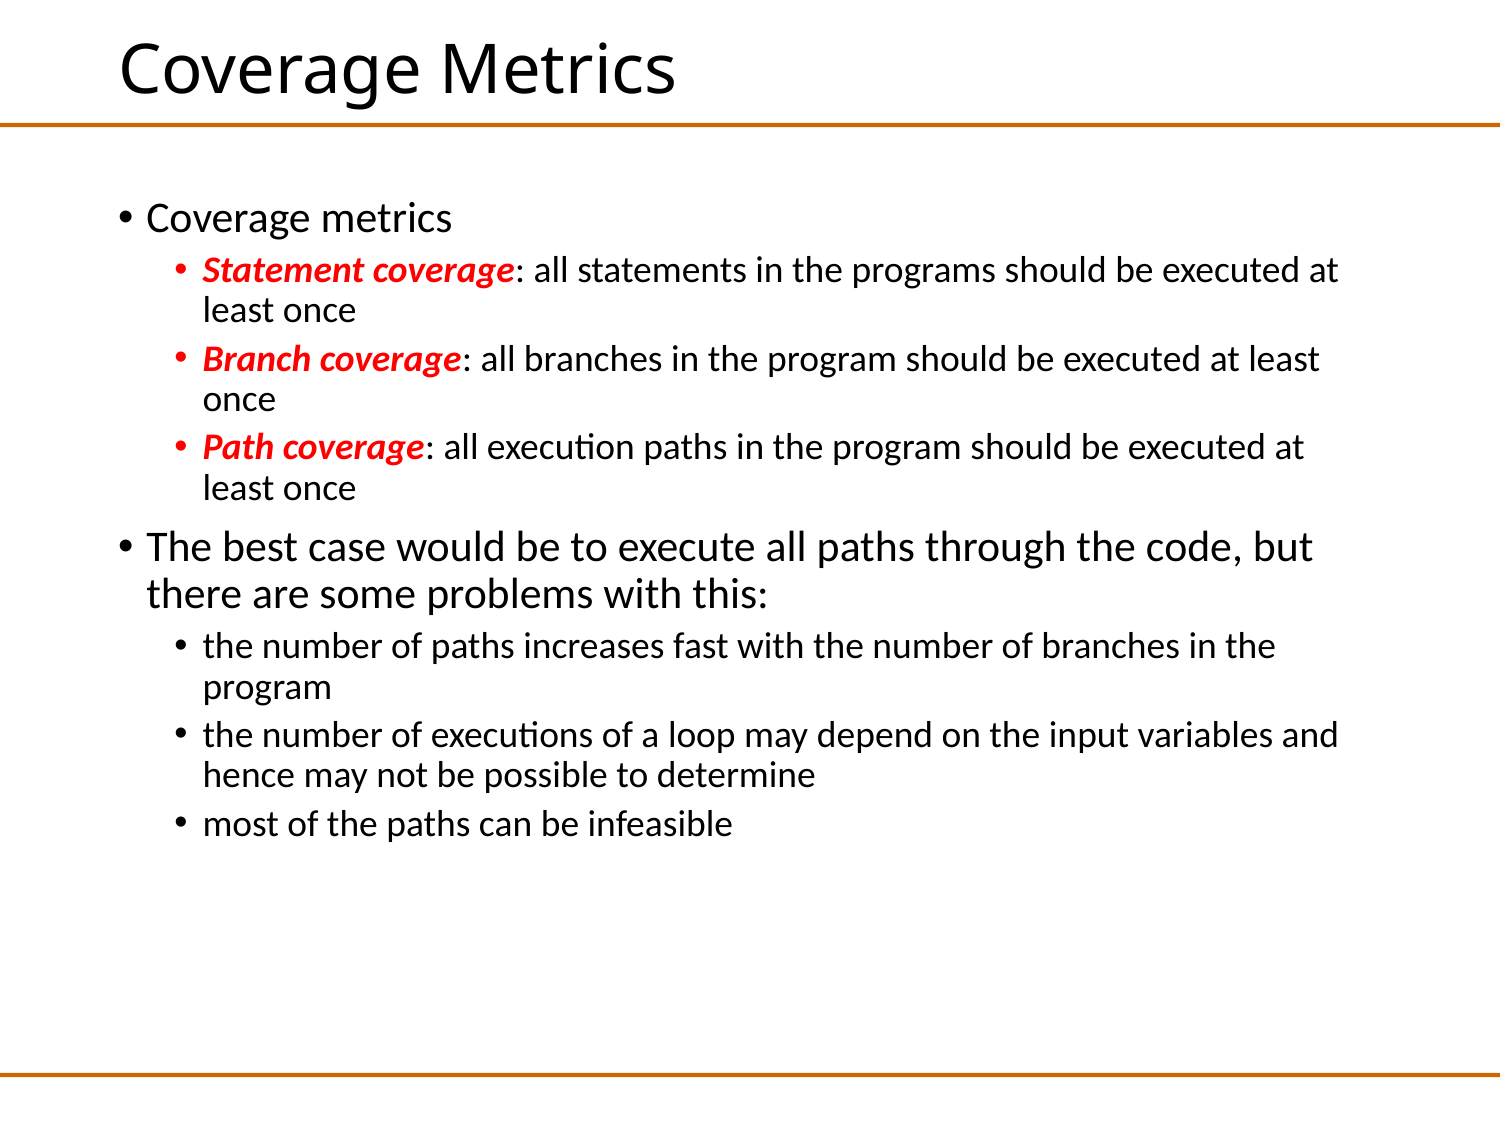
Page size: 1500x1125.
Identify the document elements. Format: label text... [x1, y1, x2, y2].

list Coverage metrics Statement coverage: all statements in the programs should be executed at least once Branch coverage: all branches in the program should be executed at least once Path coverage: all execution paths in the program should be executed at least once The best case would be to execute all paths through the code, but there are some problems with this: the number of paths increases fast with the number of branches in the program the number of executions of a loop may depend on the input variables and hence may not be possible to determine most of the paths can be infeasible [103, 187, 1397, 902]
title Coverage Metrics [103, 0, 1397, 180]
